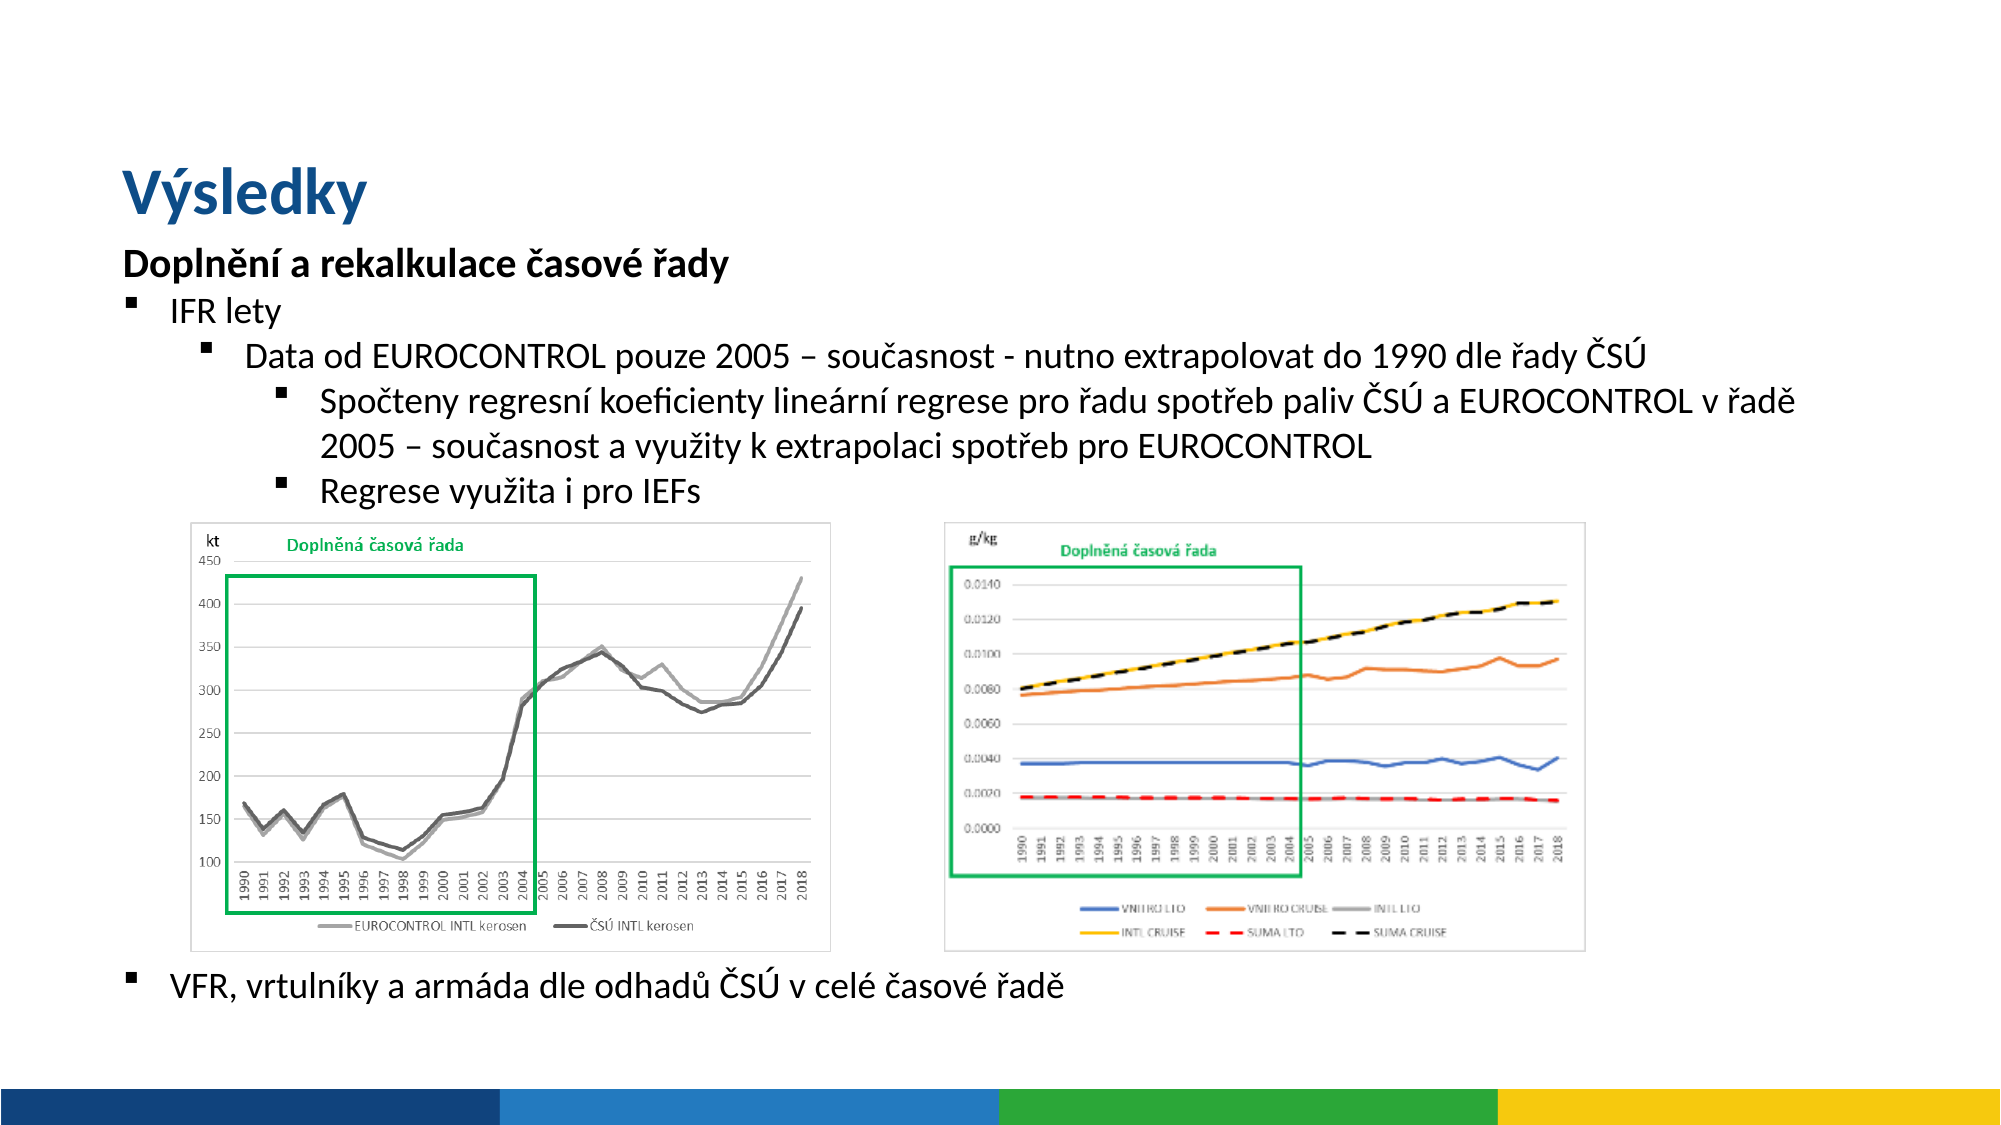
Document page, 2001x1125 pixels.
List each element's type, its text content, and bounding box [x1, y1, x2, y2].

list Výsledky [108, 140, 1265, 228]
picture [944, 522, 1586, 952]
picture [190, 522, 831, 952]
picture [0, 1089, 2001, 1125]
text_box Doplnění a rekalkulace časové řady IFR lety Data od EUROCONTROL pouze 2005 – současnost - nutno extrapolovat do 1990 dle řady ČSÚ Spočteny regresní koeficienty lineární regrese pro řadu spotřeb paliv ČSÚ a EUROCONTROL v řadě 2005 – současnost a využity k extrapolaci spotřeb pro EUROCONTROL Regrese využita i pro IEFs VFR, vrtulníky a armáda dle odhadů ČSÚ v celé časové řadě [108, 228, 1885, 1103]
